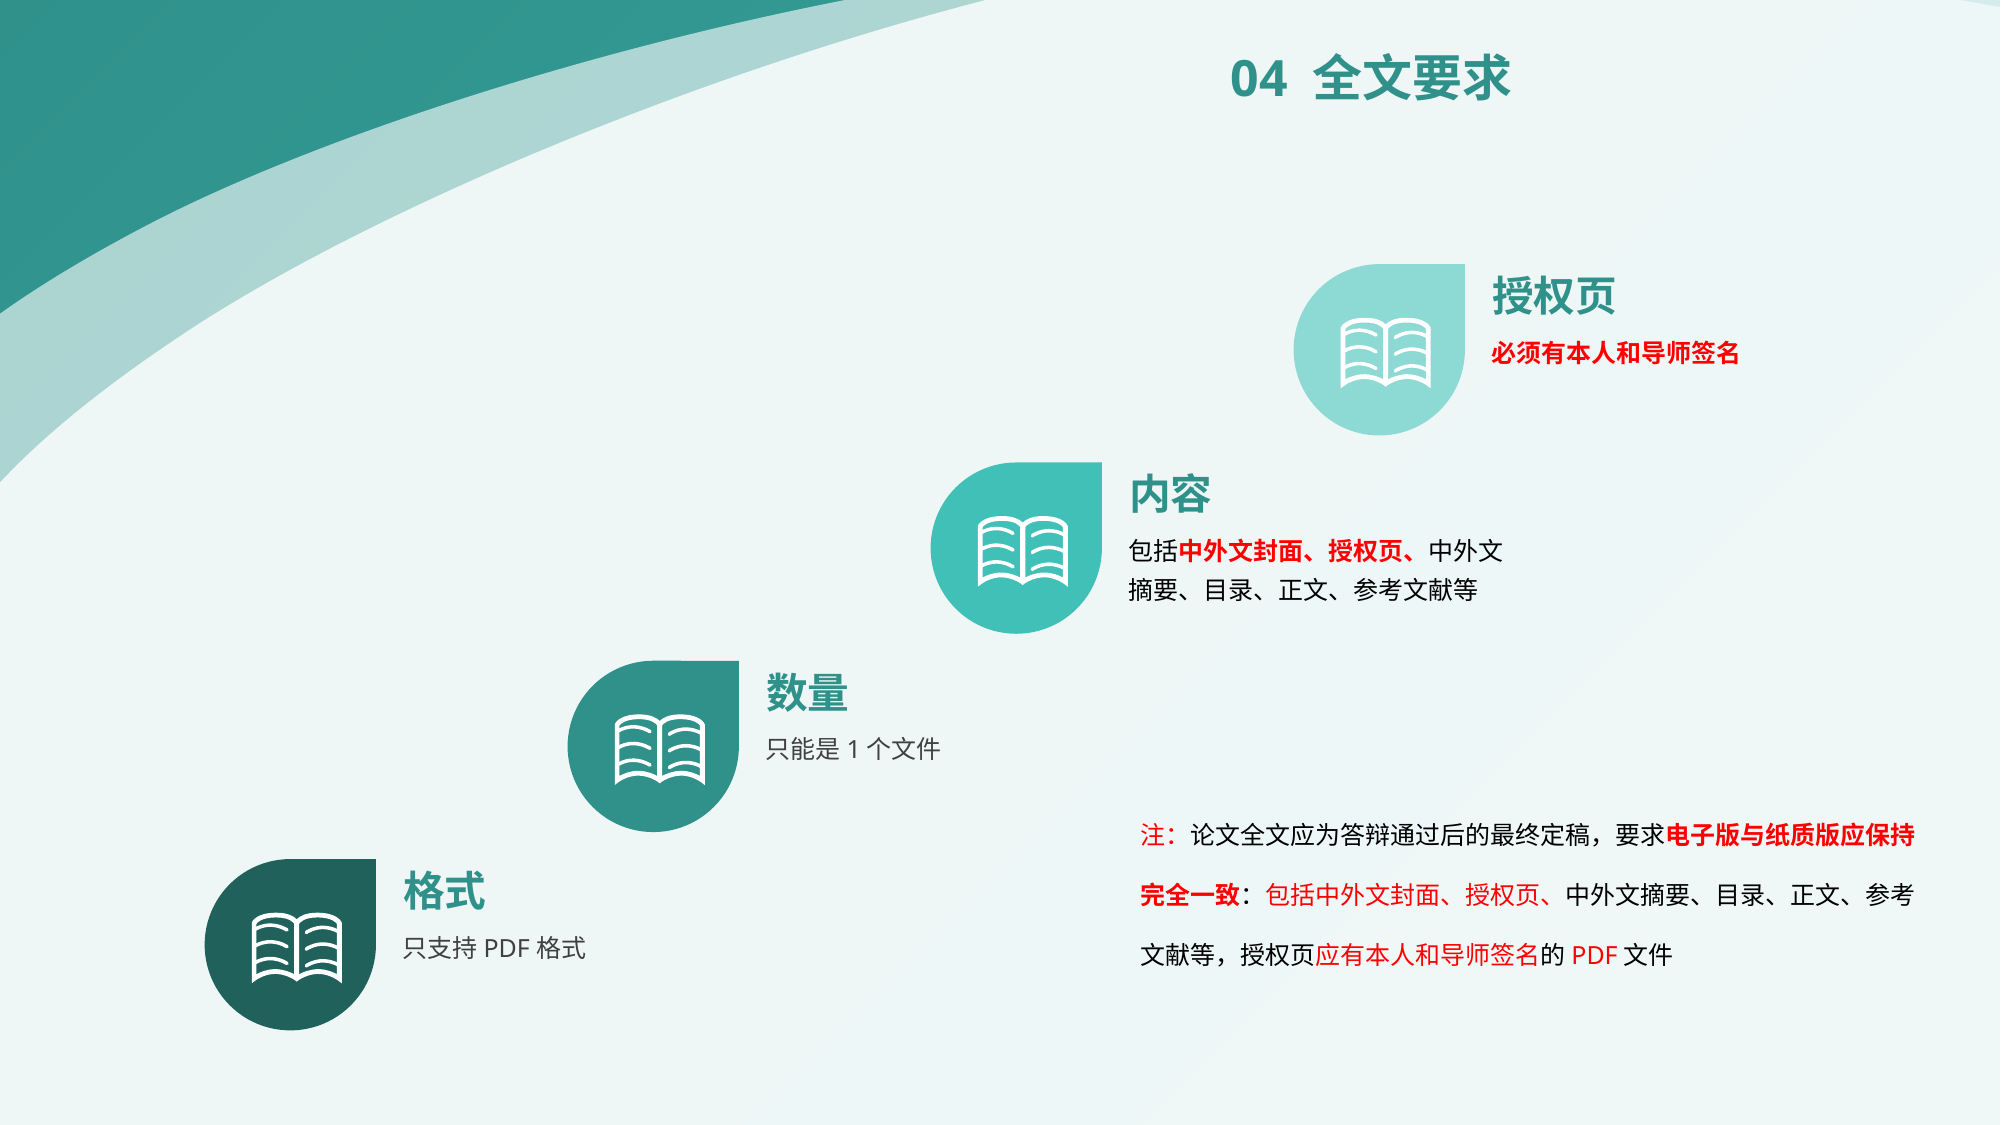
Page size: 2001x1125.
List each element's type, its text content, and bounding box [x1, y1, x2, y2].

list 04 全文要求 [1084, 15, 1528, 145]
text_box 必须有本人和导师签名 [1476, 320, 1890, 375]
text_box [203, 858, 377, 1032]
text_box 格式 [388, 842, 502, 923]
text_box 注：论文全文应为答辩通过后的最终定稿，要求电子版与纸质版应保持完全一致：包括中外文封面、授权页、中外文摘要、目录、正文、参考文献等，授权页应有本人和导师签名的PDF文件 [1125, 782, 1954, 977]
text_box [929, 461, 1103, 635]
text_box 包括中外文封面、授权页、中外文摘要、目录、正文、参考文献等 [1113, 519, 1527, 612]
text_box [251, 912, 342, 984]
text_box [977, 516, 1068, 587]
text_box 授权页 [1477, 247, 1633, 328]
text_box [614, 714, 705, 785]
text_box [1340, 317, 1431, 389]
text_box 内容 [1114, 445, 1228, 526]
text_box 只支持PDF格式 [387, 915, 801, 970]
text_box 只能是1个文件 [750, 717, 1164, 772]
text_box [566, 659, 740, 834]
text_box 数量 [751, 644, 865, 724]
text_box [1292, 263, 1466, 437]
